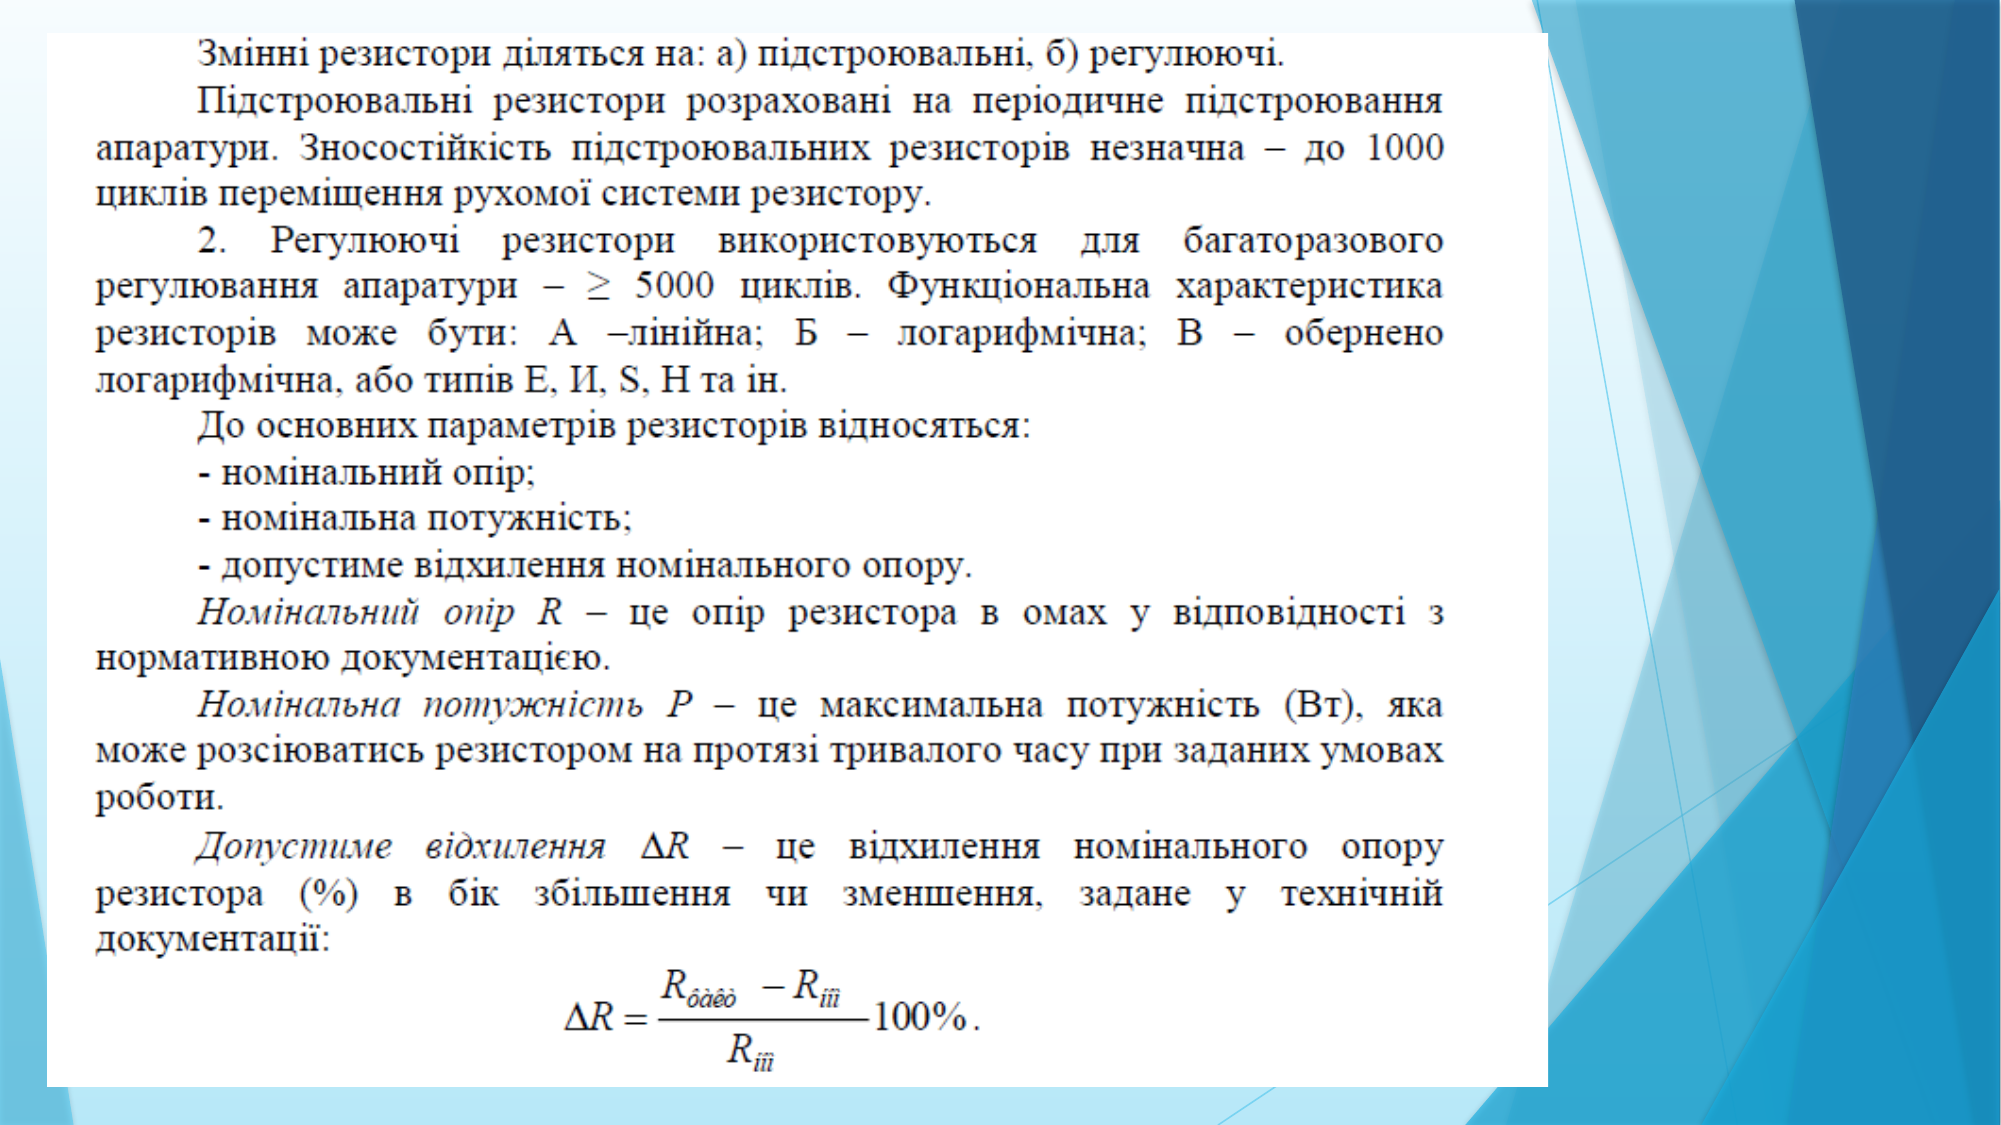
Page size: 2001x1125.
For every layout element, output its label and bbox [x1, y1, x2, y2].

picture [46, 32, 1549, 1088]
